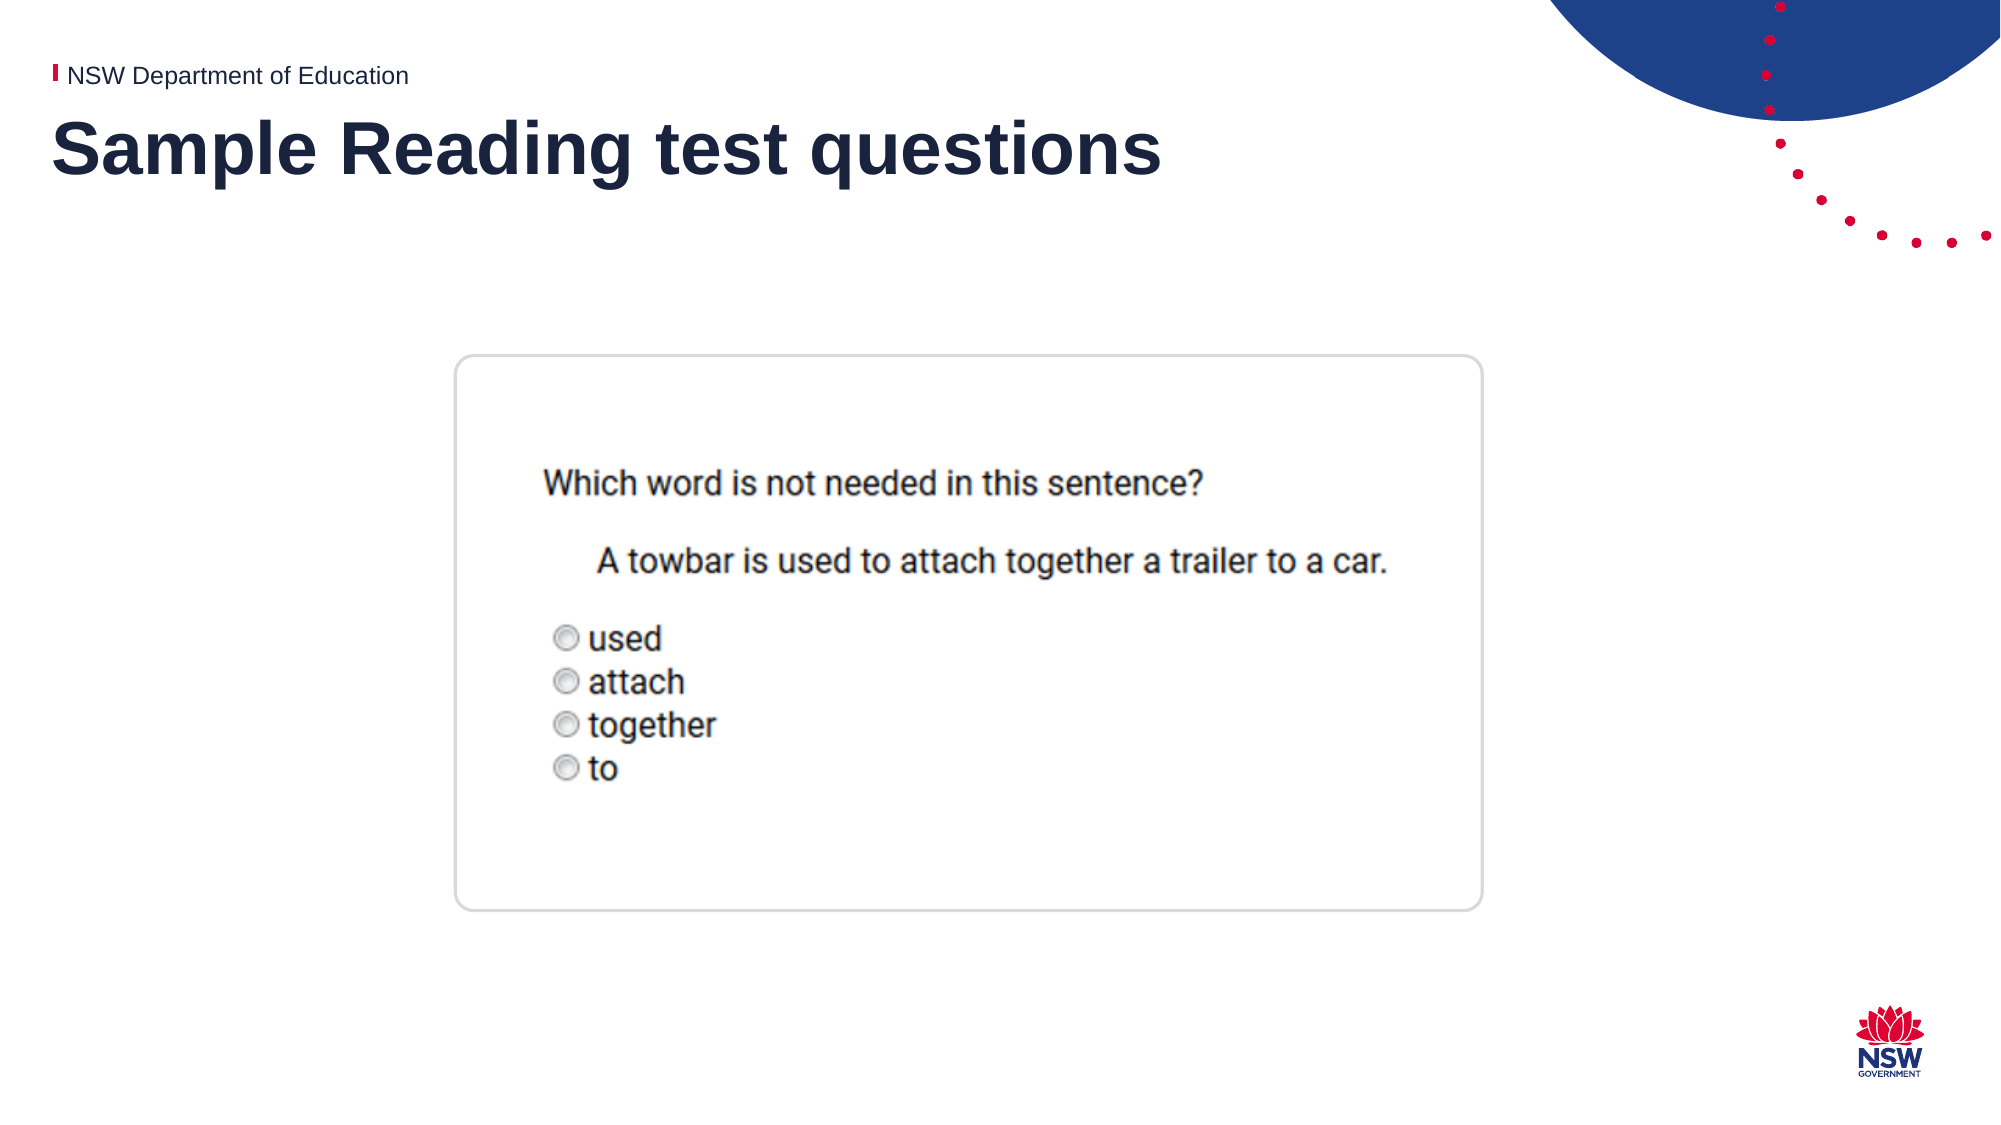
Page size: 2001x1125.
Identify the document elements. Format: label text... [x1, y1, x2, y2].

title Sample Reading test questions [51, 109, 1936, 192]
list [467, 426, 1519, 852]
picture [1478, 0, 2001, 254]
text_box [454, 354, 1484, 912]
